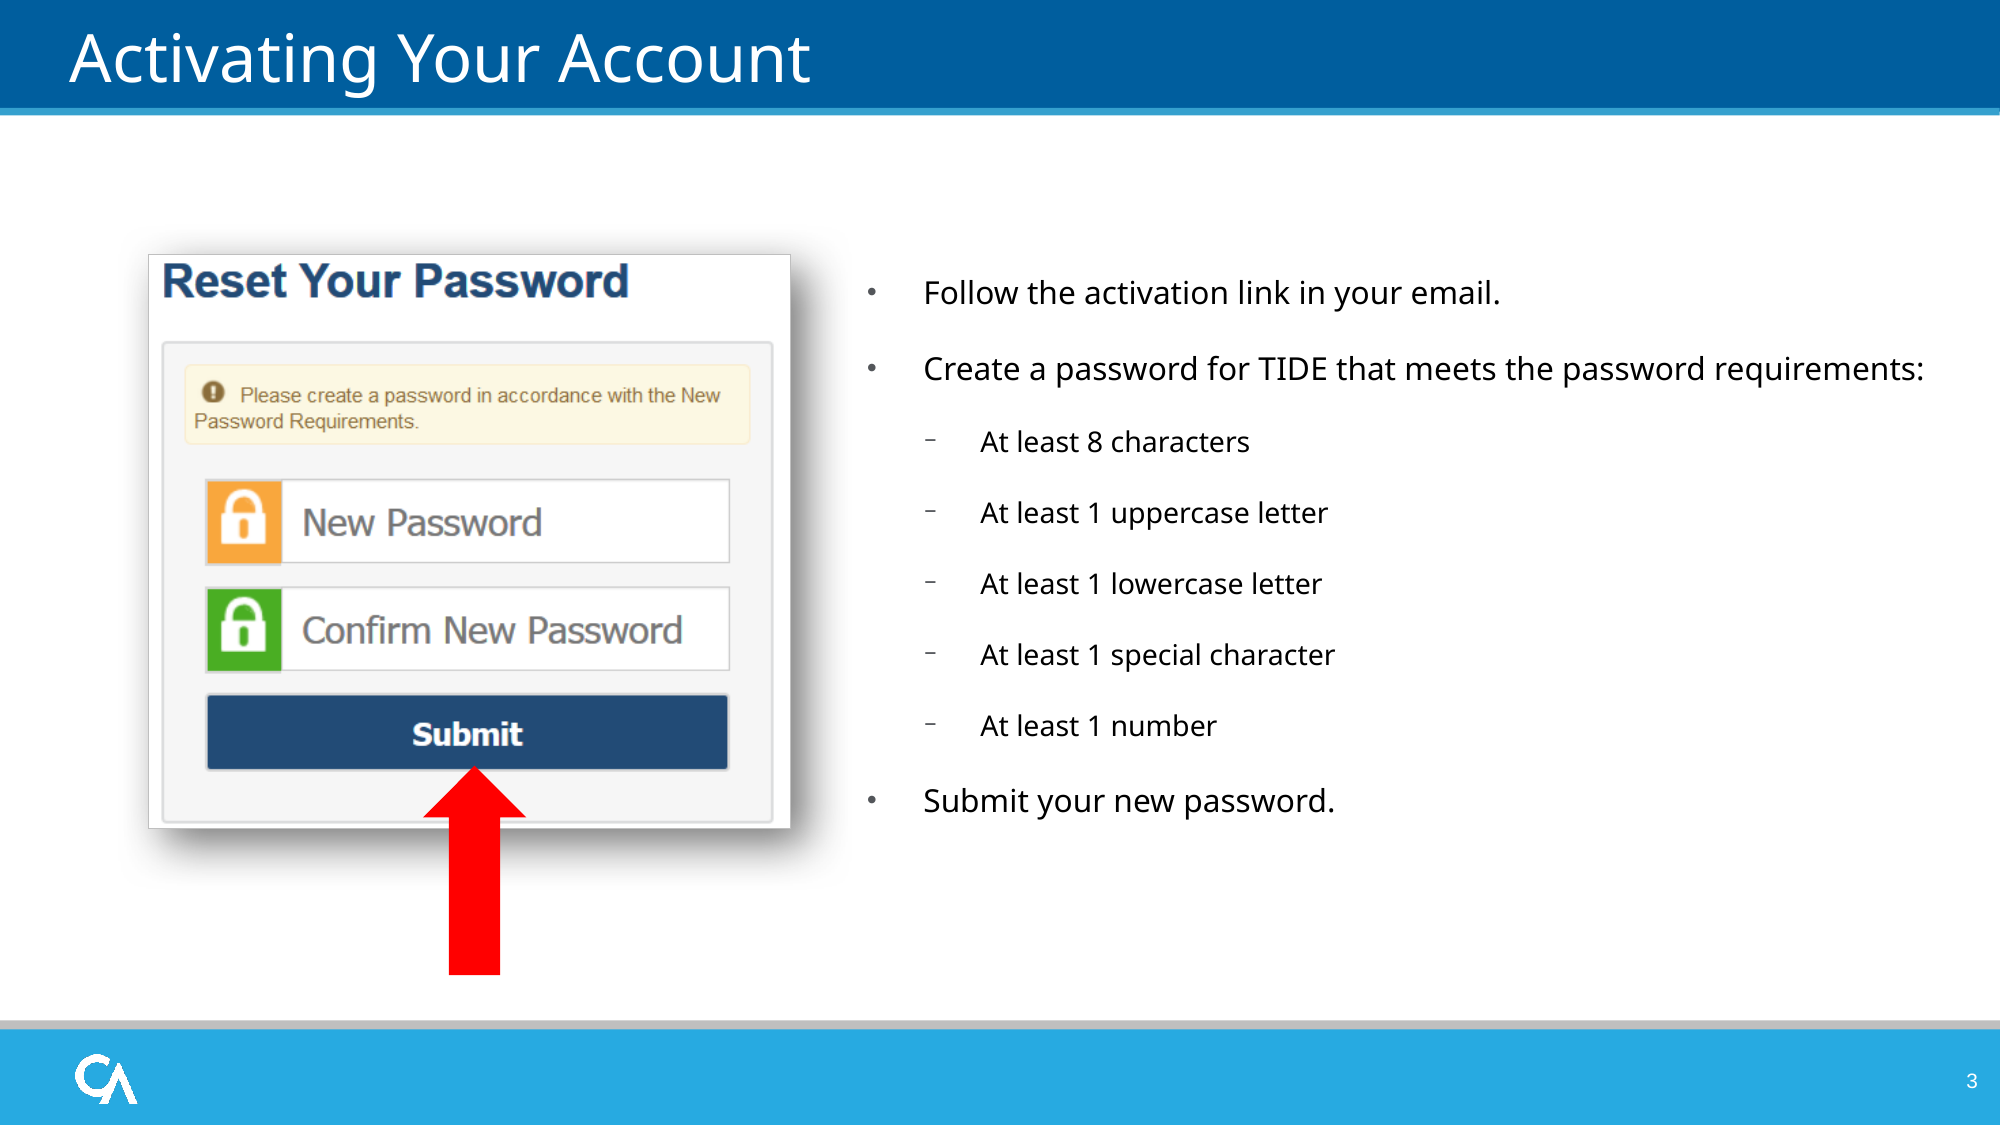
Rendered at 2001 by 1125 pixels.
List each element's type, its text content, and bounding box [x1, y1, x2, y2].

title Activating Your Account [69, 10, 1878, 96]
list Follow the activation link in your email. Create a password for TIDE that meets the password requirements: At least 8 characters At least 1 uppercase letter At least 1 lowercase letter At least 1 special character At least 1 number Submit your new password. [866, 263, 1950, 820]
slide_number 3 [1877, 1057, 1993, 1103]
picture [148, 254, 791, 829]
text_box [448, 829, 501, 976]
picture [75, 1054, 138, 1104]
